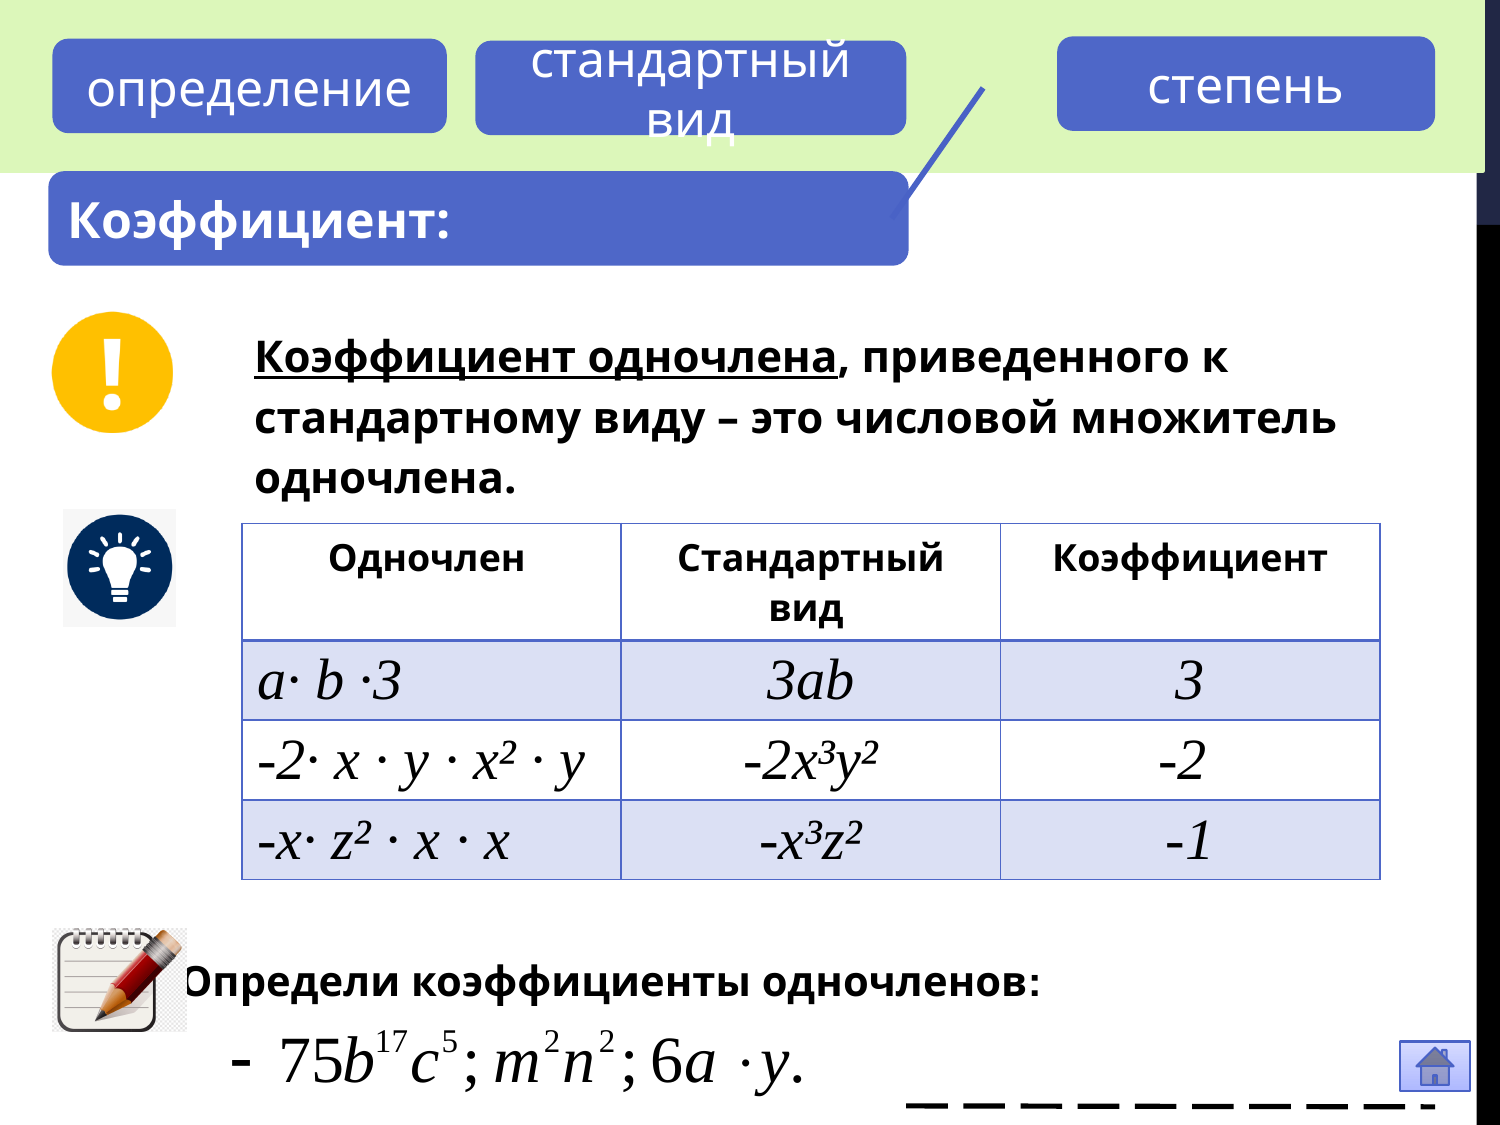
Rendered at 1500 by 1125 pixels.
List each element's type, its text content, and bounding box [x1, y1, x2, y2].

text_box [891, 87, 984, 220]
table_cell -2 [1001, 721, 1379, 799]
table_header Одночлен [243, 524, 620, 639]
text_box Коэффициент одночлена, приведенного к стандартному виду – это числовой множитель одночлена. [218, 301, 1362, 510]
picture [51, 928, 187, 1033]
table_header Коэффициент [1001, 524, 1379, 639]
table_header Стандартный вид [622, 524, 1000, 639]
text_box стандартный вид [472, 38, 909, 138]
picture [50, 310, 173, 433]
picture [62, 509, 176, 628]
text_box [0, 0, 1485, 173]
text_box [221, 1015, 813, 1111]
table_cell -x· z² · x · x [243, 801, 620, 879]
text_box [1399, 1040, 1471, 1092]
table_cell -2· x · y · x² · y [243, 721, 620, 799]
table_cell 3ab [622, 642, 1000, 719]
text_box Коэффициент: [45, 168, 911, 269]
text_box определение [50, 36, 450, 136]
table_cell -x³z² [622, 801, 1000, 879]
text_box степень [1054, 33, 1438, 134]
table_cell a· b ·3 [243, 642, 620, 719]
table_cell -1 [1001, 801, 1379, 879]
table_cell 3 [1001, 642, 1379, 719]
table_cell -2x³y² [622, 721, 1000, 799]
text_box Определи коэффициенты одночленов: [196, 947, 1057, 1013]
